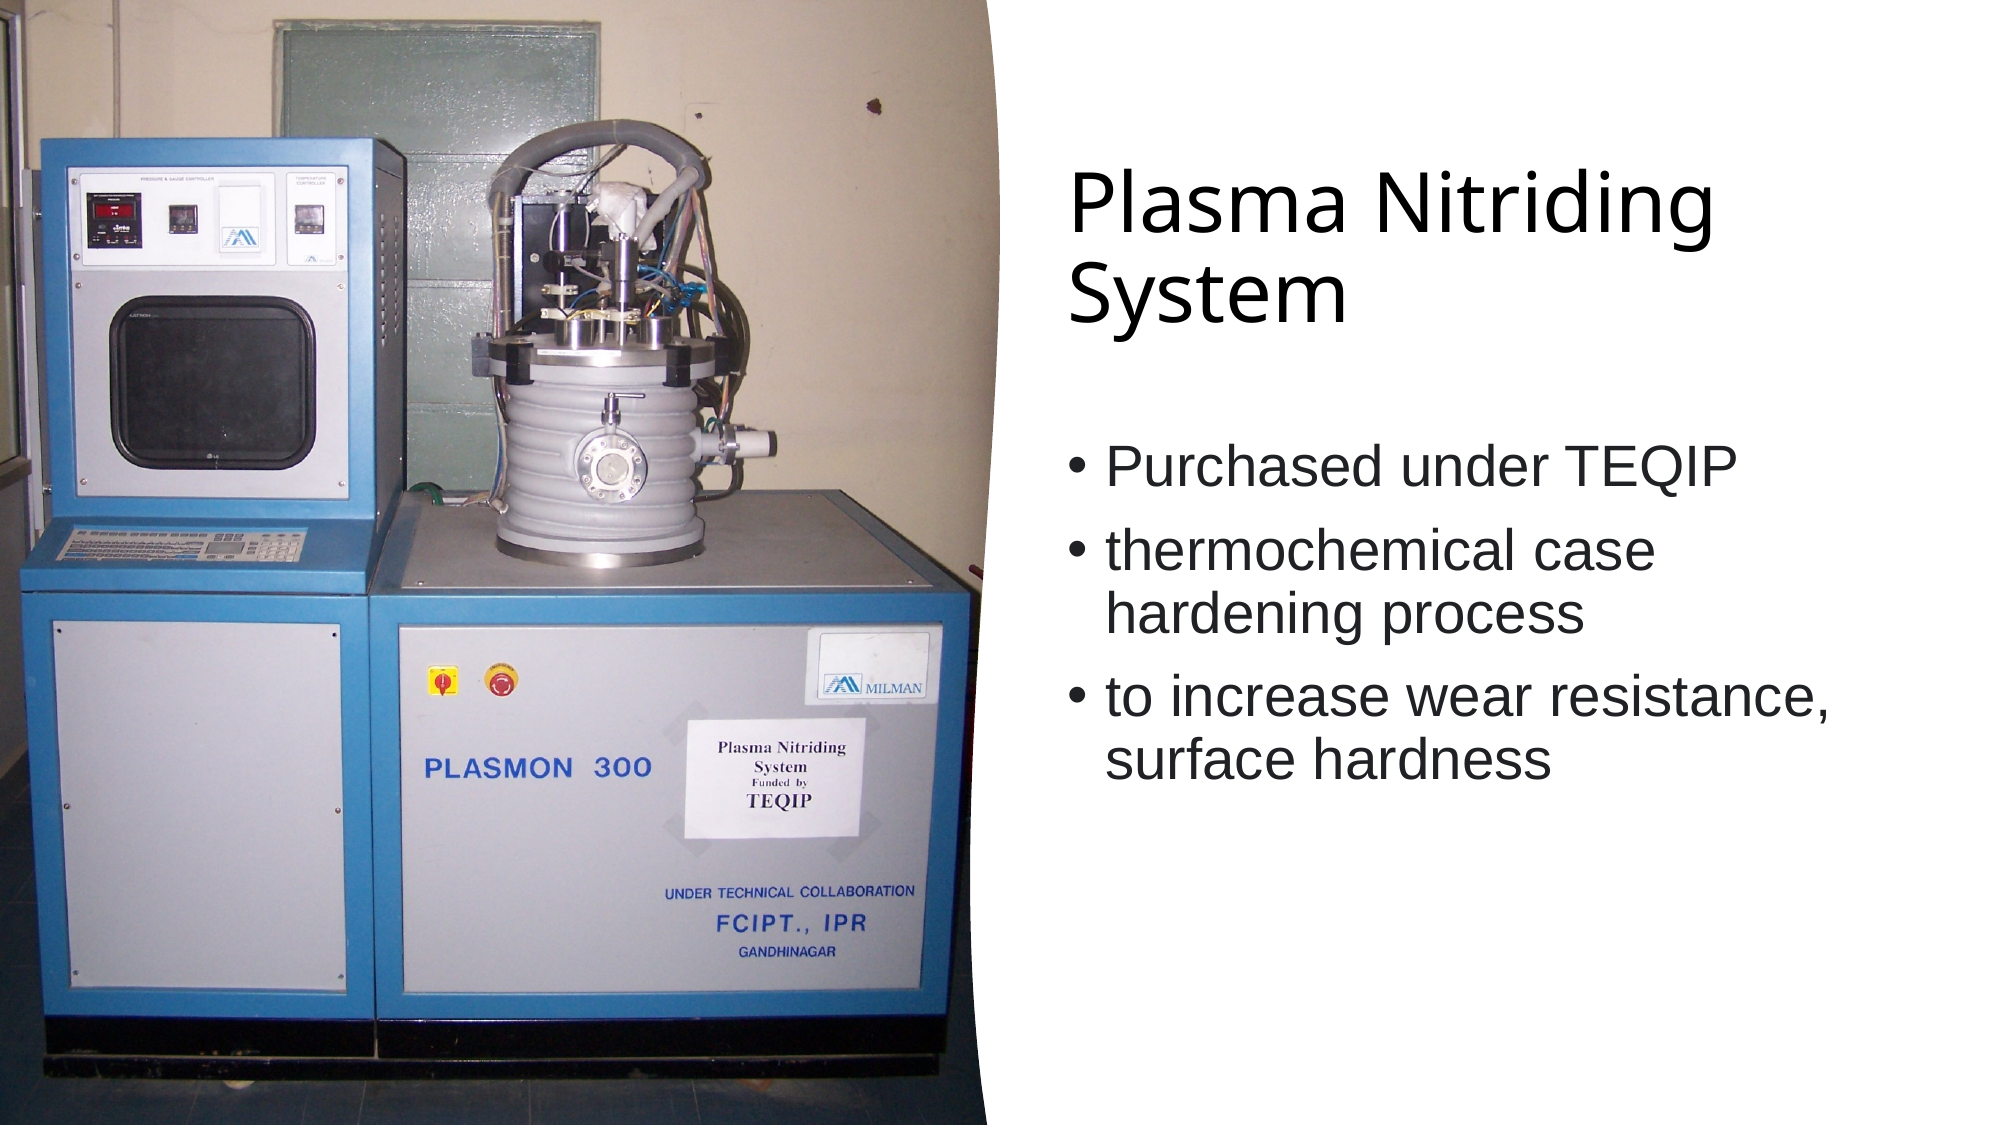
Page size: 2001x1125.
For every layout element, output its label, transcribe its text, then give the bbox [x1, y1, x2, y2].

list Purchased under TEQIP thermochemical case hardening process to increase wear resistance, surface hardness [1052, 428, 1921, 1045]
picture [0, 0, 1000, 1125]
title Plasma Nitriding System [1052, 80, 1921, 348]
